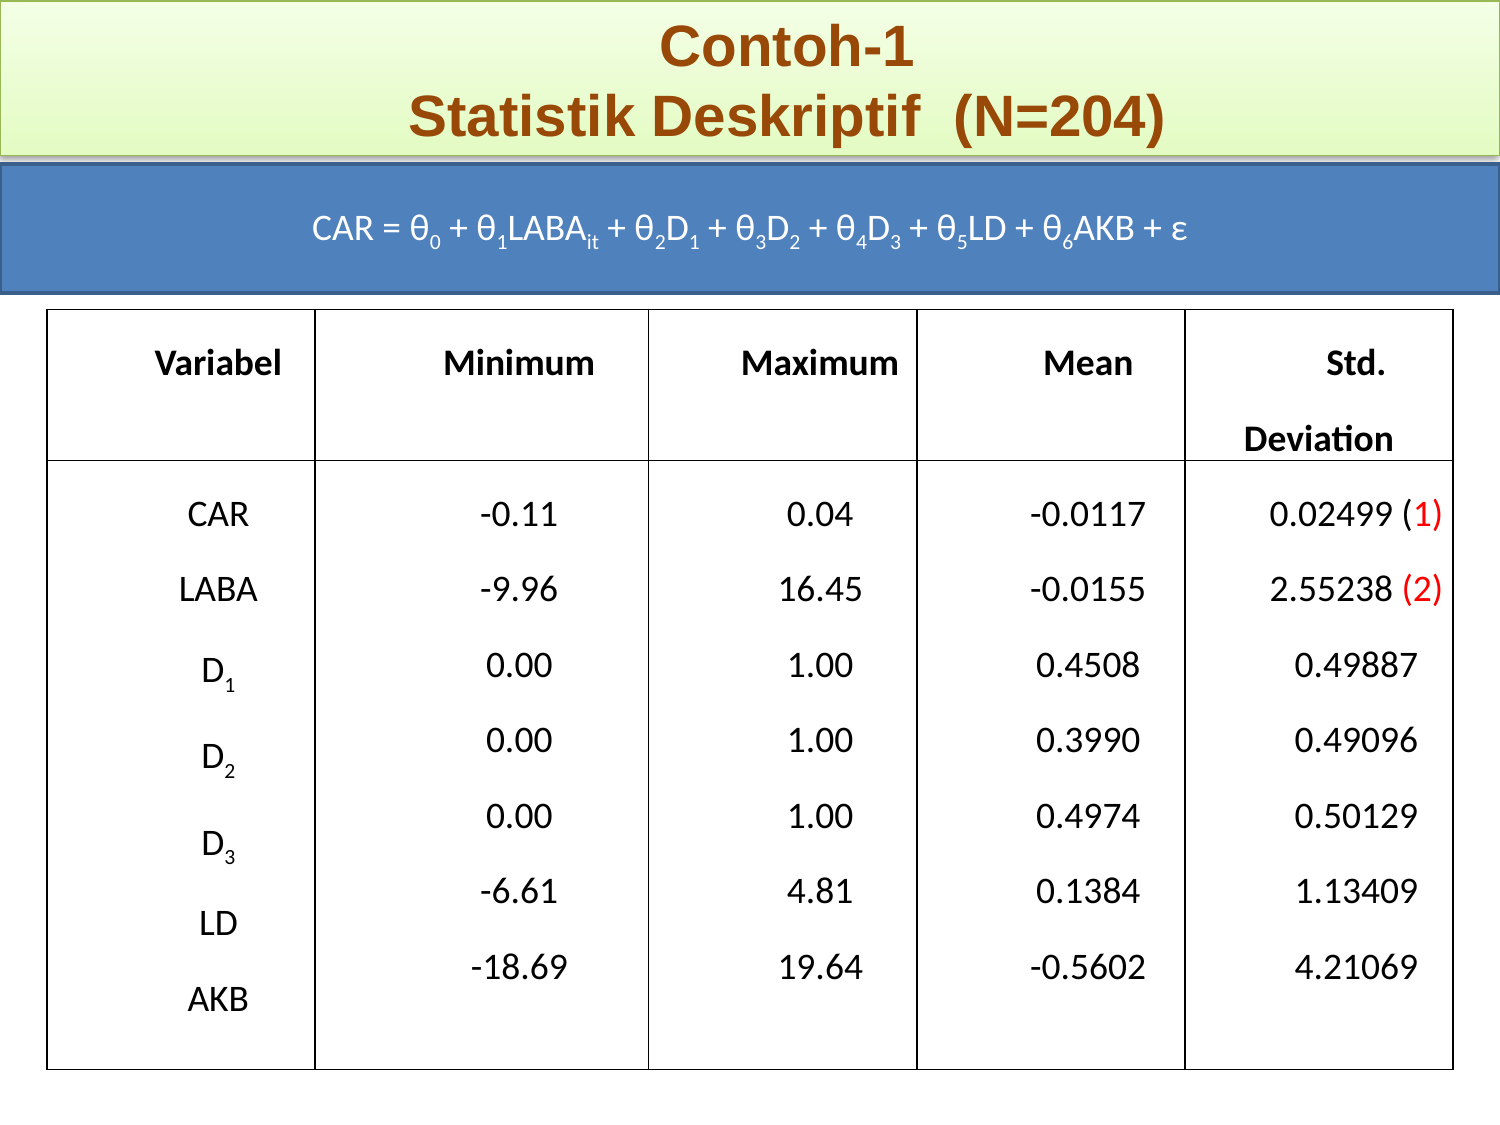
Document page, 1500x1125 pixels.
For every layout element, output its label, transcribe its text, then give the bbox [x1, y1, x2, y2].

table_cell 0.02499 (1) 2.55238 (2) 0.49887 0.49096 0.50129 1.13409 4.21069 [1186, 461, 1452, 1069]
table_cell -0.11 -9.96 0.00 0.00 0.00 -6.61 -18.69 [316, 461, 648, 1069]
table_cell -0.0117 -0.0155 0.4508 0.3990 0.4974 0.1384 -0.5602 [918, 461, 1184, 1069]
table_cell 0.04 16.45 1.00 1.00 1.00 4.81 19.64 [649, 461, 916, 1069]
table_header Minimum [316, 310, 648, 460]
table_header Maximum [649, 310, 916, 460]
table_header Variabel [48, 310, 314, 460]
table_header Std. Deviation [1186, 310, 1452, 460]
table_header Mean [918, 310, 1184, 460]
text_box CAR = θ0 + θ1LABAit + θ2D1 + θ3D2 + θ4D3 + θ5LD + θ6AKB + ε [0, 162, 1500, 295]
table_cell CAR LABA D1 D2 D3 LD AKB [48, 461, 314, 1069]
text_box Contoh-1 Statistik Deskriptif (N=204) [0, 0, 1500, 156]
